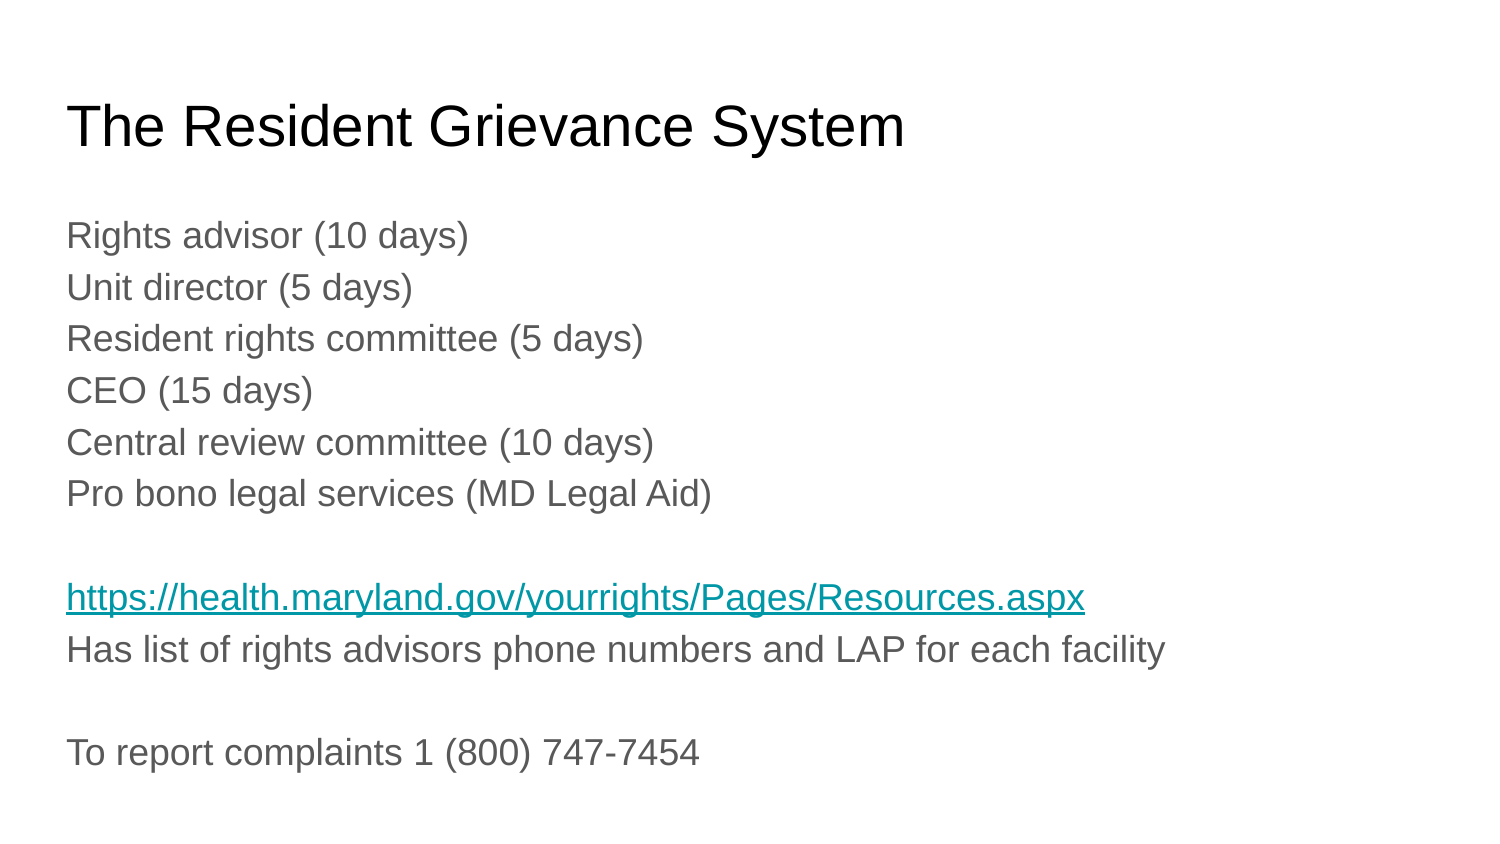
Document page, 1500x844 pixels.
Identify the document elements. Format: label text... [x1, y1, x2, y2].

list Rights advisor (10 days) Unit director (5 days) Resident rights committee (5 days) CEO (15 days) Central review committee (10 days) Pro bono legal services (MD Legal Aid) https://health.maryland.gov/yourrights/Pages/Resources.aspx Has list of rights advisors phone numbers and LAP for each facility To report complaints 1 (800) 747-7454 [51, 189, 1449, 798]
title The Resident Grievance System [51, 72, 1449, 167]
